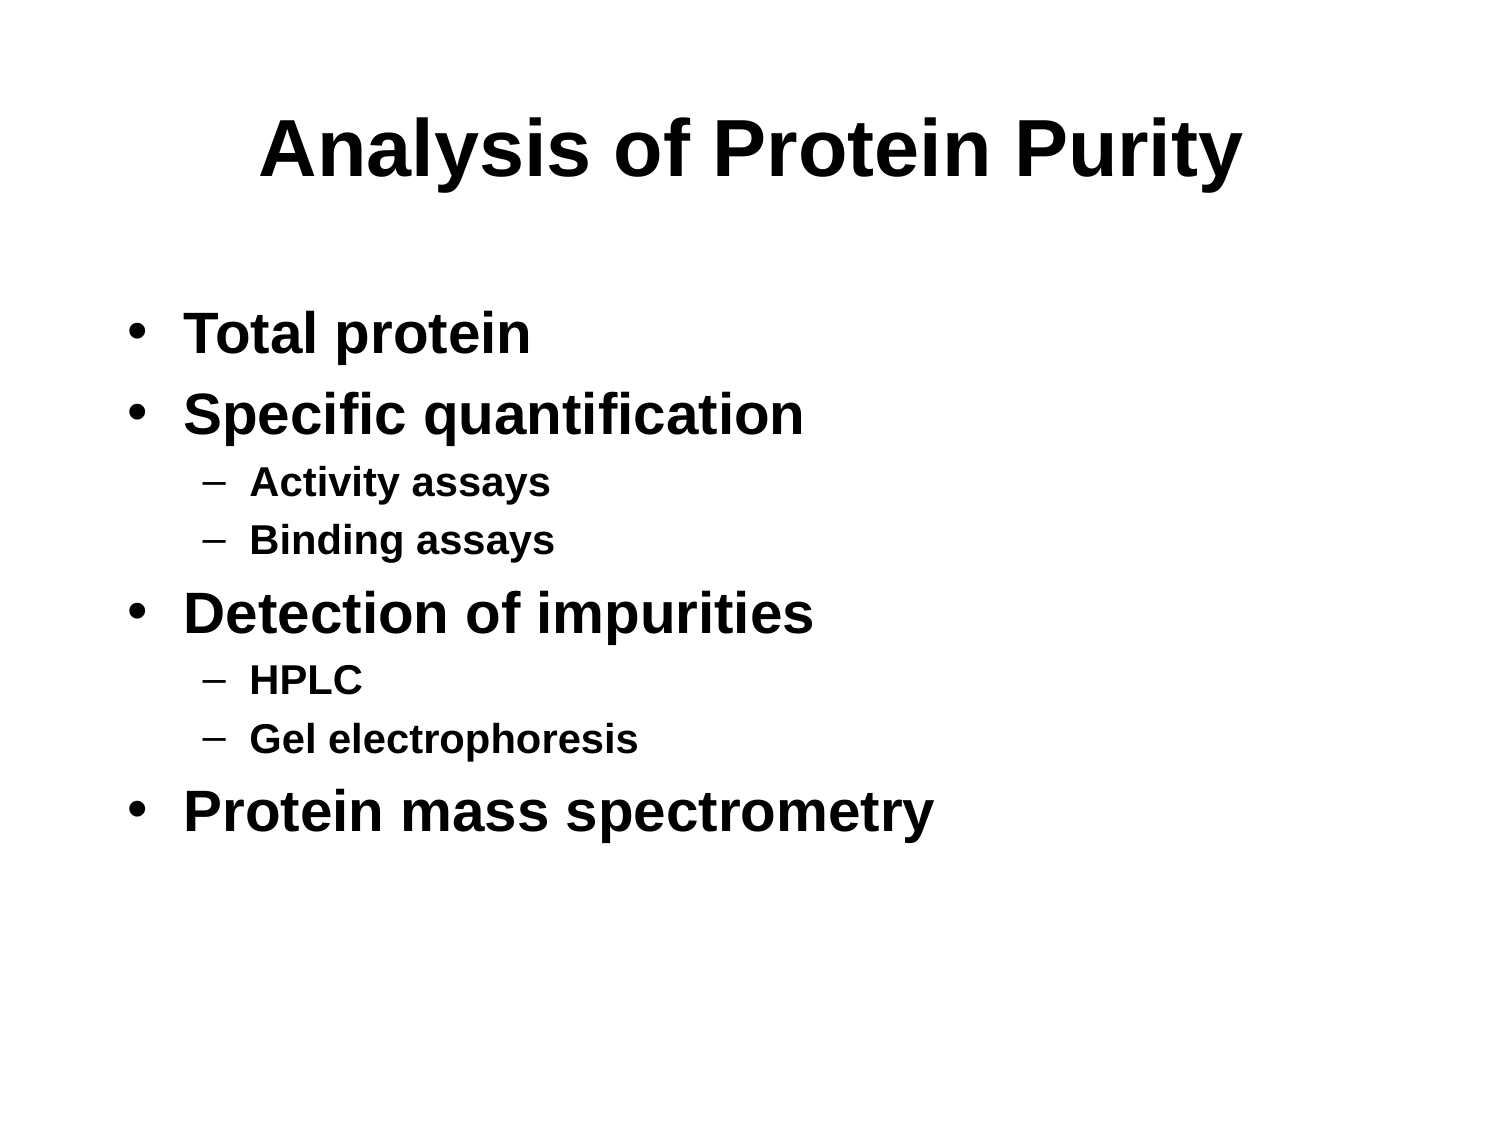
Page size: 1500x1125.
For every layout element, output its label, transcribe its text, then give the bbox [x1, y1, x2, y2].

list Total protein Specific quantification Activity assays Binding assays Detection of impurities HPLC Gel electrophoresis Protein mass spectrometry [112, 287, 1388, 963]
title Analysis of Protein Purity [112, 87, 1391, 200]
